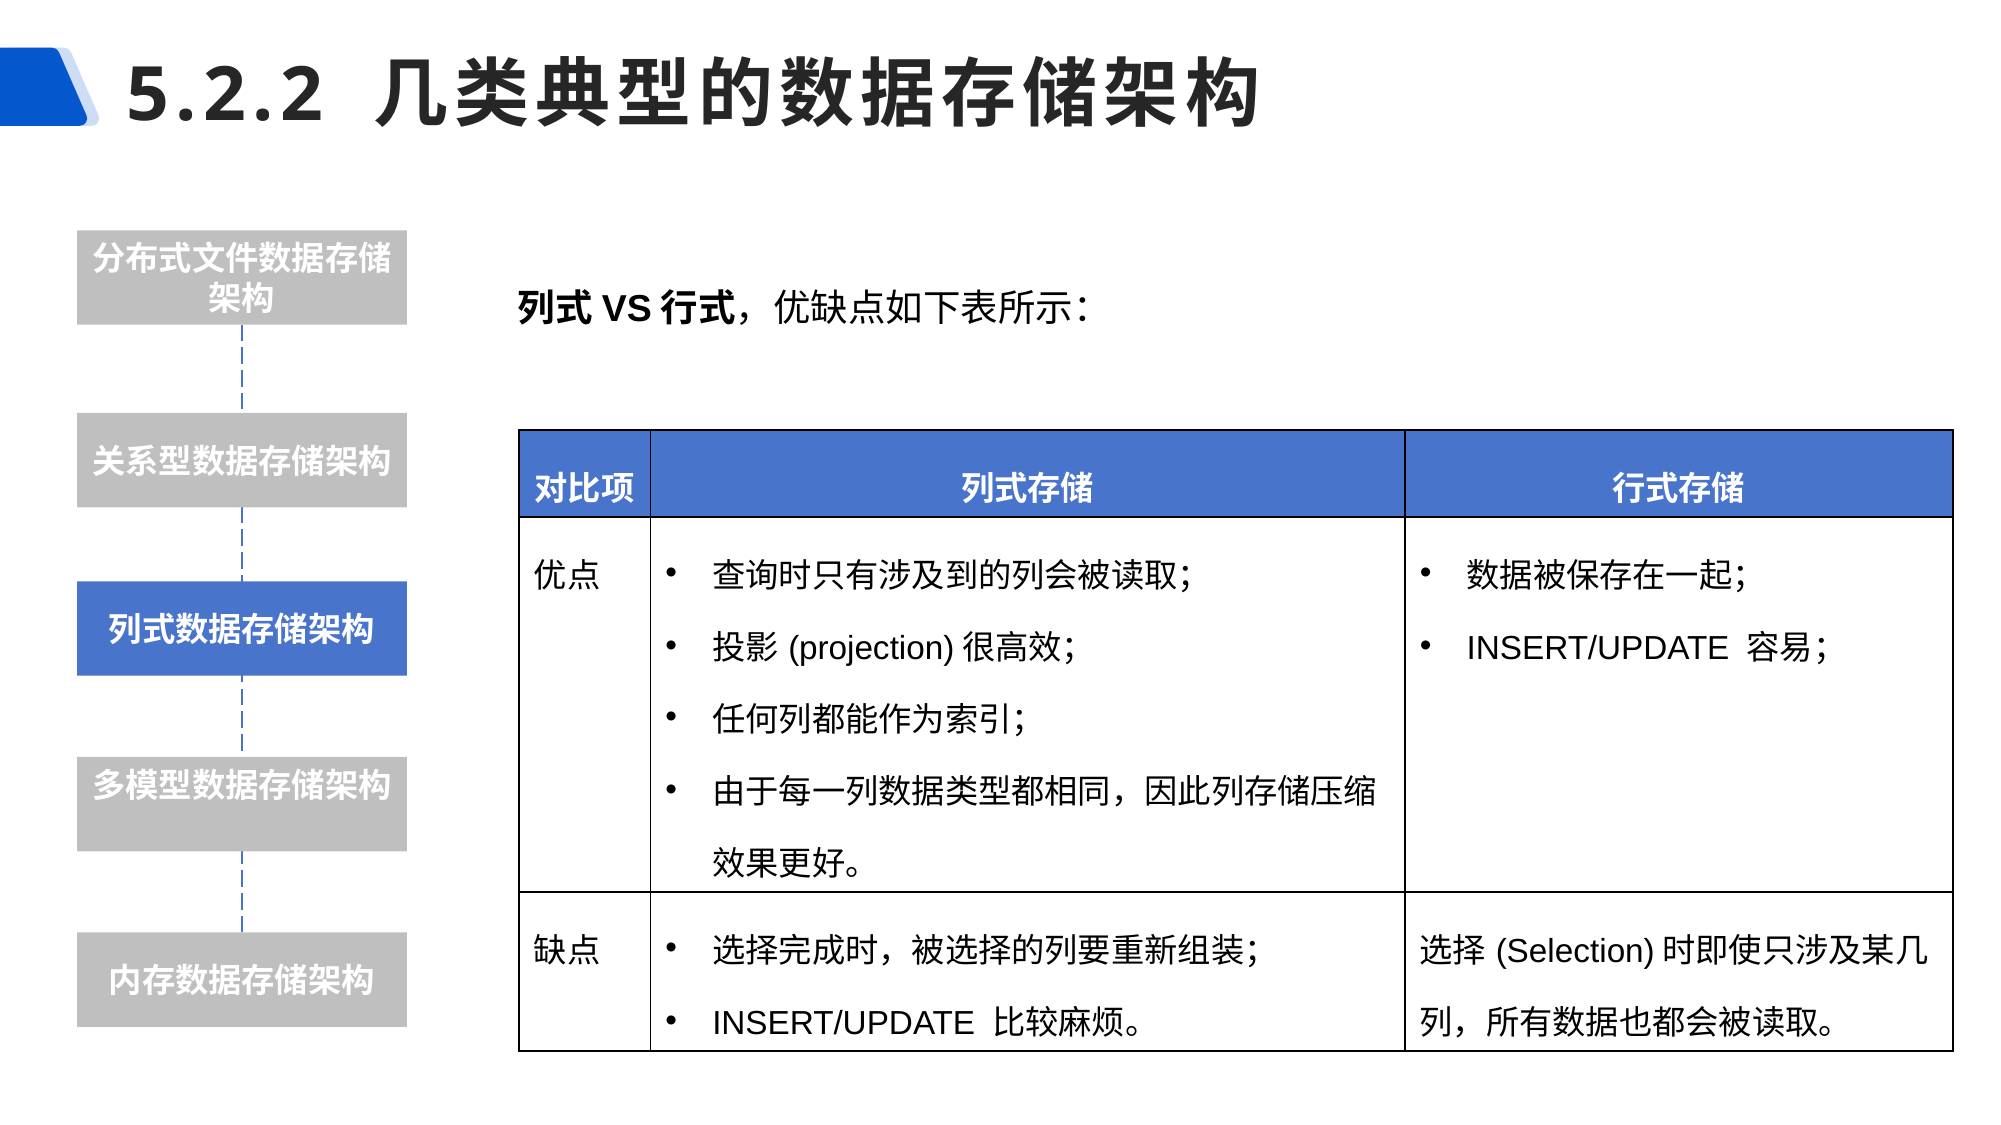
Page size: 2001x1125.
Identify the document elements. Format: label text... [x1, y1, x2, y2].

text_box 分布式文件数据存储架构 [77, 230, 407, 325]
text_box 多模型数据存储架构 [243, 756, 408, 852]
table_header 列式存储 [651, 431, 1404, 516]
table_header 对比项 [520, 431, 650, 516]
text_box 5.2.2 几类典型的数据存储架构 [111, 15, 2000, 166]
text_box 列式数据存储架构 [76, 580, 241, 677]
table_cell 缺点 [520, 893, 650, 1050]
text_box 列式VS行式，优缺点如下表所示： [503, 258, 1504, 337]
table_cell 选择(Selection)时即使只涉及某几列，所有数据也都会被读取。 [1406, 893, 1952, 1050]
text_box 多模型数据存储架构 [76, 756, 241, 852]
table_cell 优点 [520, 518, 650, 891]
text_box 内存数据存储架构 [76, 931, 408, 1028]
table_cell 数据被保存在一起； INSERT/UPDATE 容易； [1406, 518, 1952, 891]
table_header 行式存储 [1406, 431, 1952, 516]
table_cell 选择完成时，被选择的列要重新组装； INSERT/UPDATE 比较麻烦。 [651, 893, 1404, 1050]
text_box 列式数据存储架构 [243, 580, 408, 677]
text_box 关系型数据存储架构 [76, 412, 241, 508]
text_box 关系型数据存储架构 [243, 412, 408, 508]
table_cell 查询时只有涉及到的列会被读取； 投影(projection)很高效； 任何列都能作为索引； 由于每一列数据类型都相同，因此列存储压缩效果更好。 [651, 518, 1404, 891]
